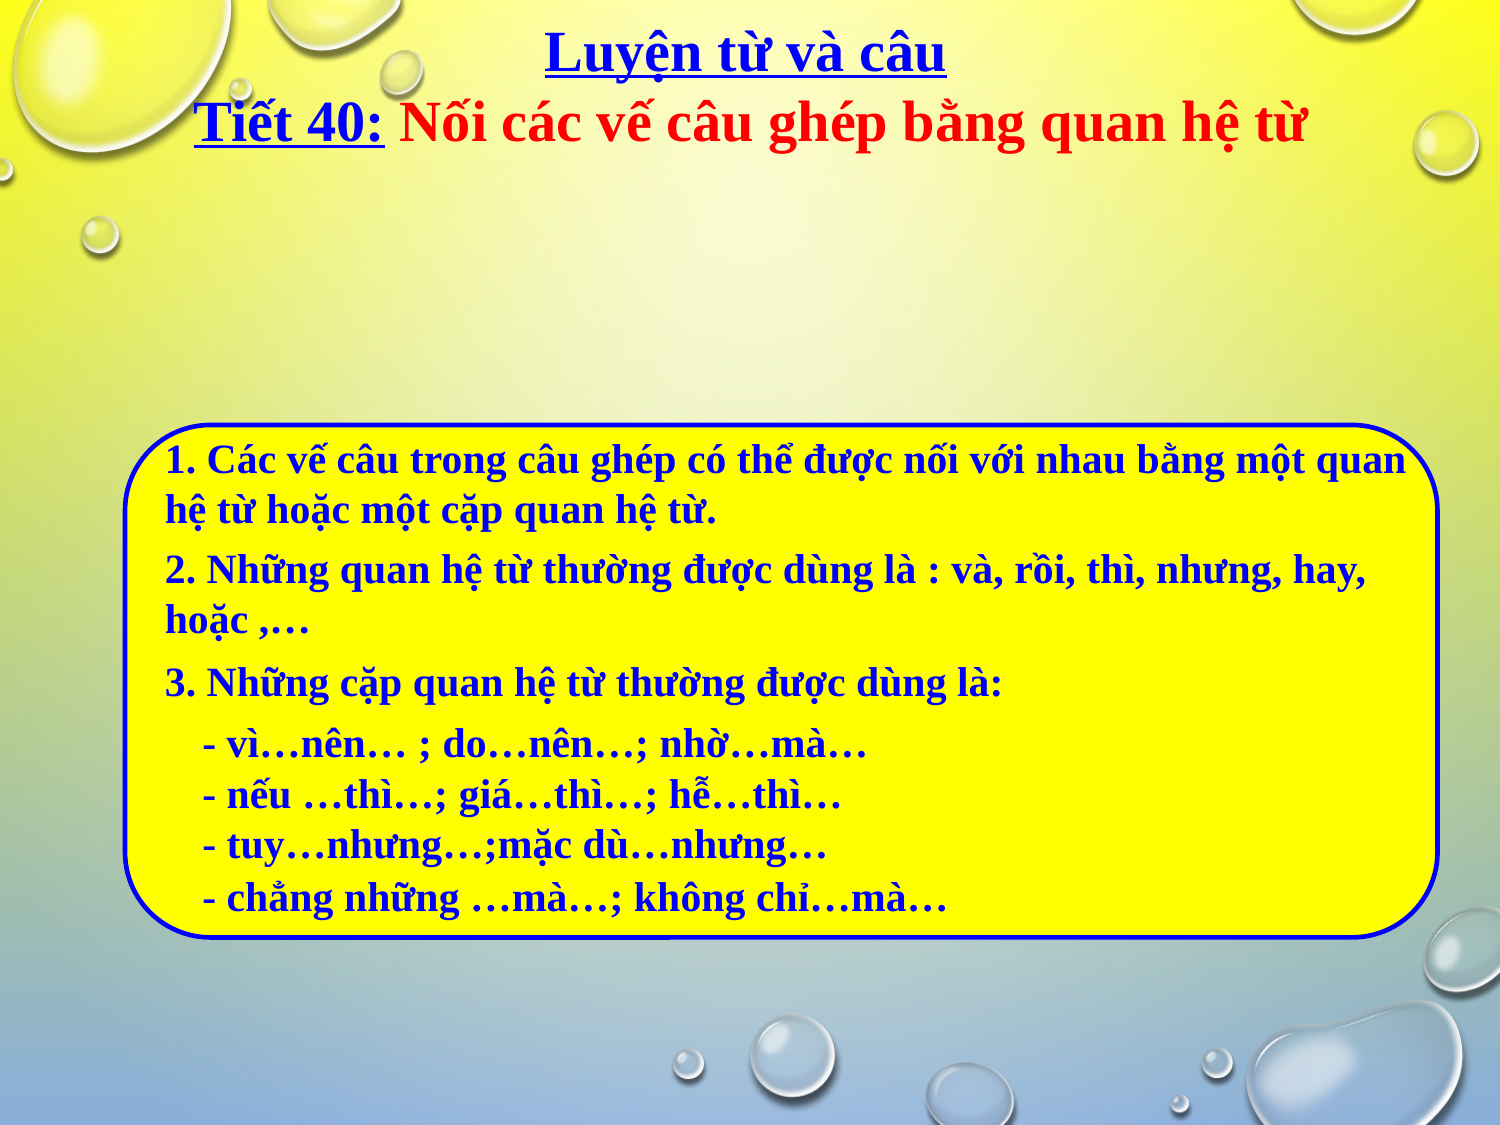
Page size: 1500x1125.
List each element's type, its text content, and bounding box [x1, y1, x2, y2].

text_box 1. Các vế câu trong câu ghép có thể được nối với nhau bằng một quan hệ từ hoặc một cặp quan hệ từ. [150, 424, 1450, 534]
text_box - nếu …thì…; giá…thì…; hễ…thì… [187, 759, 1500, 809]
picture [0, 0, 1500, 1125]
text_box - vì…nên… ; do…nên…; nhờ…mà… [187, 699, 1500, 759]
text_box 3. Những cặp quan hệ từ thường được dùng là: [150, 647, 1463, 713]
text_box - tuy…nhưng…;mặc dù…nhưng… [187, 809, 1500, 862]
text_box 2. Những quan hệ từ thường được dùng là : và, rồi, thì, nhưng, hay, hoặc ,… [150, 534, 1463, 647]
text_box - chẳng những …mà…; không chỉ…mà… [187, 862, 1500, 928]
text_box Luyện từ và câu Tiết 40: Nối các vế câu ghép bằng quan hệ từ [120, 6, 1371, 161]
text_box [125, 449, 1392, 938]
